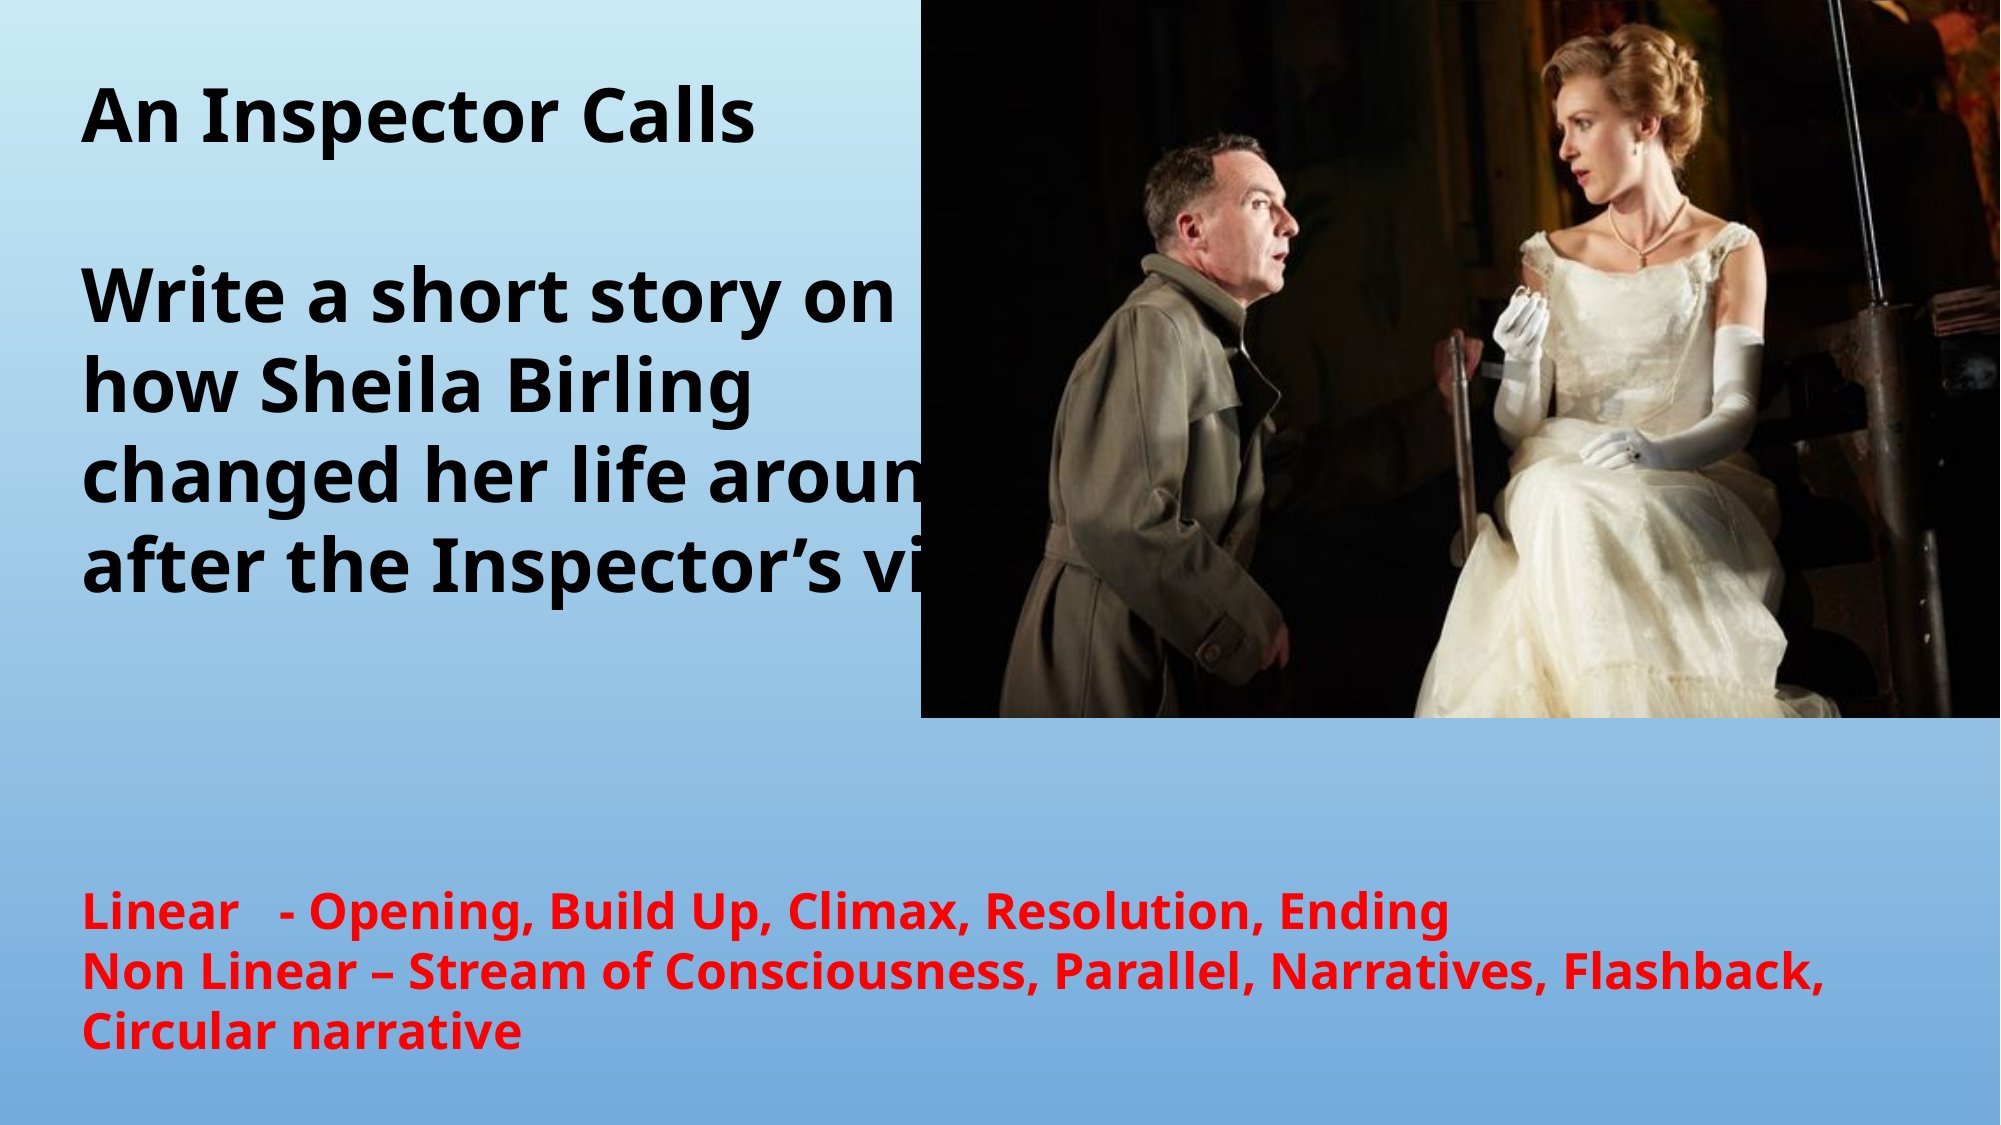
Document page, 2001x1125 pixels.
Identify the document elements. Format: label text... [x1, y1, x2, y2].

text_box An Inspector Calls Write a short story on how Sheila Birling changed her life around after the Inspector’s visit. [66, 60, 915, 616]
picture [921, 0, 2000, 718]
text_box Linear - Opening, Build Up, Climax, Resolution, Ending Non Linear – Stream of Consciousness, Parallel, Narratives, Flashback, Circular narrative [66, 871, 1947, 1067]
